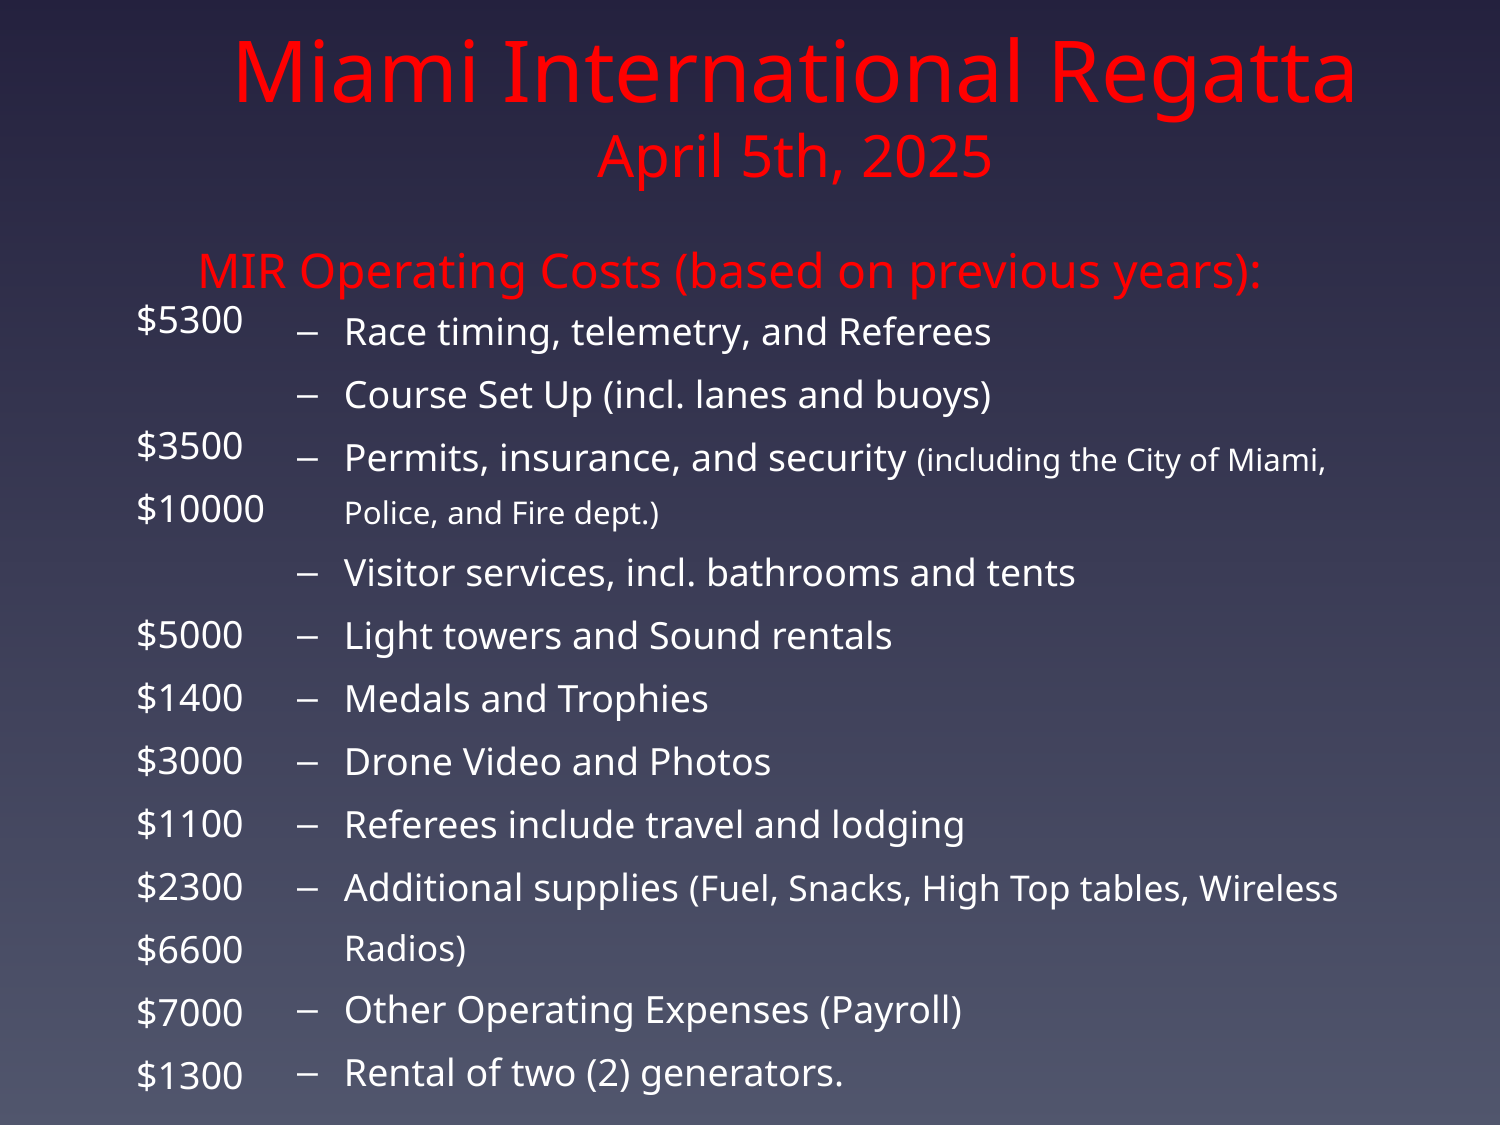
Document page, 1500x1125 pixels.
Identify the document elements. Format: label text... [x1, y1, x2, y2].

list $5300 $3500 $10000 $5000 $1400 $3000 $1100 $2300 $6600 $7000 $1300 [90, 155, 214, 1125]
text_box Miami International Regatta April 5th, 2025 [113, 9, 1479, 198]
text_box Race timing, telemetry, and Referees Course Set Up (incl. lanes and buoys) Permits, insurance, and security (including the City of Miami, Police, and Fire dept.) Visitor services, incl. bathrooms and tents Light towers and Sound rentals Medals and Trophies Drone Video and Photos Referees include travel and lodging Additional supplies (Fuel, Snacks, High Top tables, Wireless Radios) Other Operating Expenses (Payroll) Rental of two (2) generators. [214, 198, 1437, 1125]
text_box MIR Operating Costs (based on previous years): [91, 209, 1314, 330]
